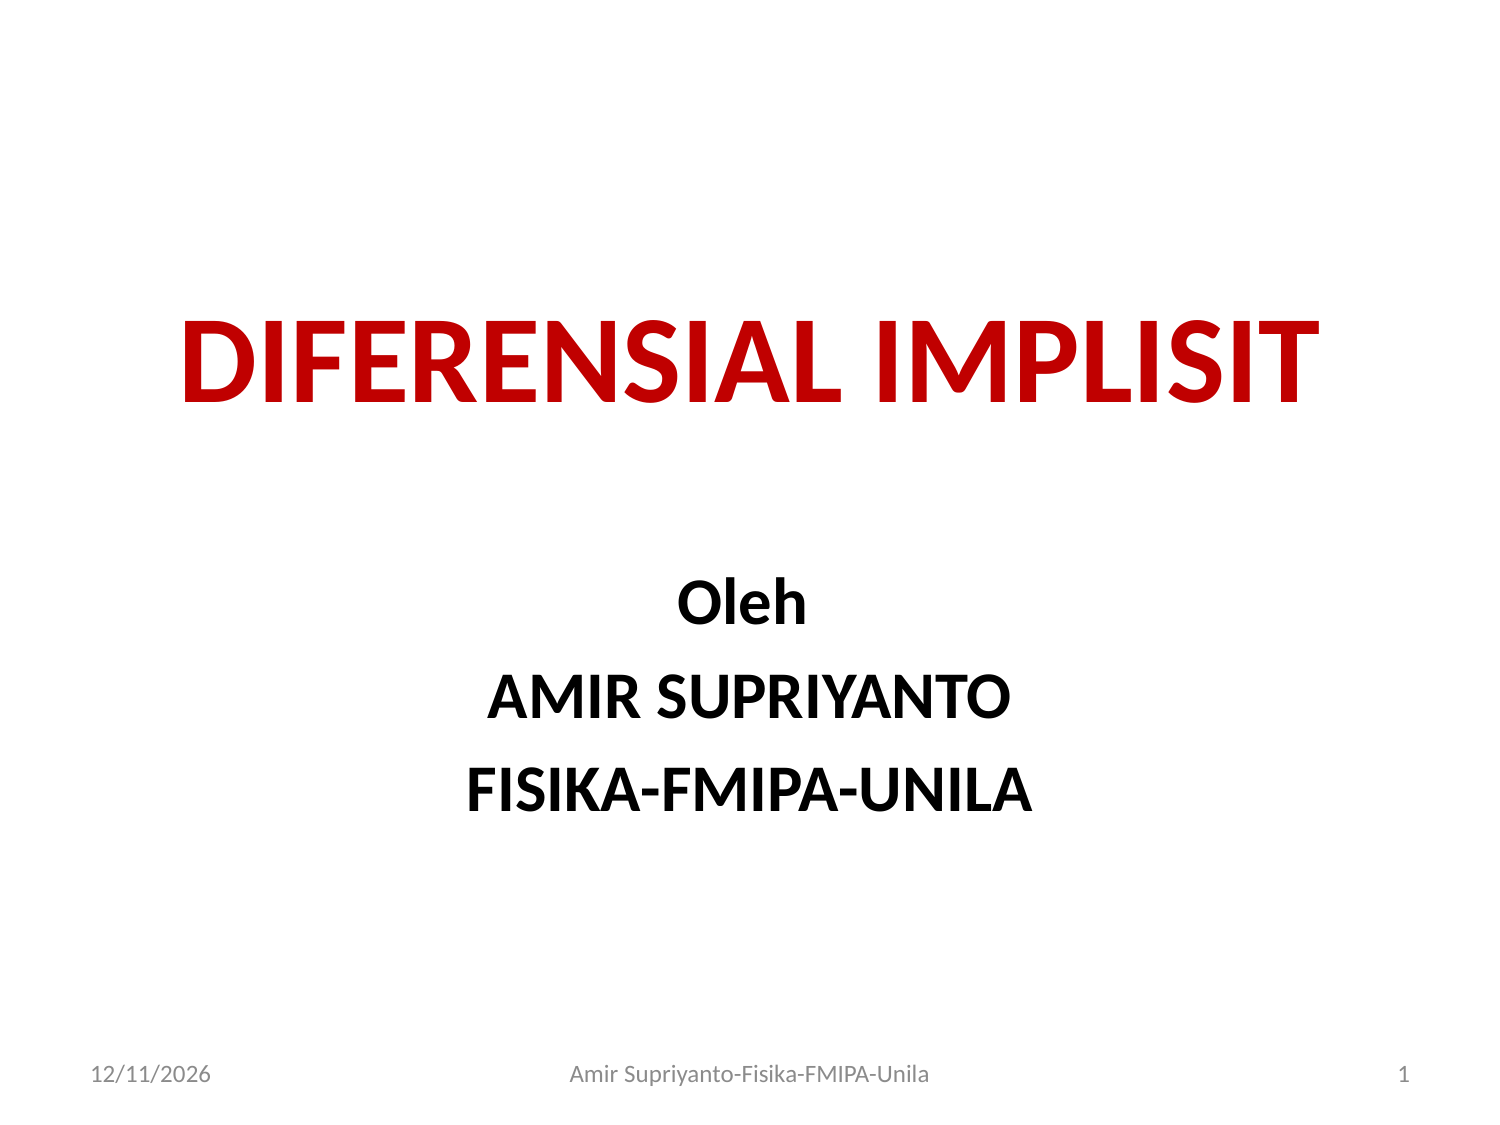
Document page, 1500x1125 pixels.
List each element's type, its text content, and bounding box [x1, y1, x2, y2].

subtitle Oleh AMIR SUPRIYANTO FISIKA-FMIPA-UNILA [225, 550, 1275, 839]
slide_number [75, 1042, 425, 1103]
slide_number 1 [1074, 1042, 1425, 1103]
footer Amir Supriyanto-Fisika-FMIPA-Unila [512, 1042, 988, 1103]
title DIFERENSIAL IMPLISIT [112, 231, 1388, 473]
